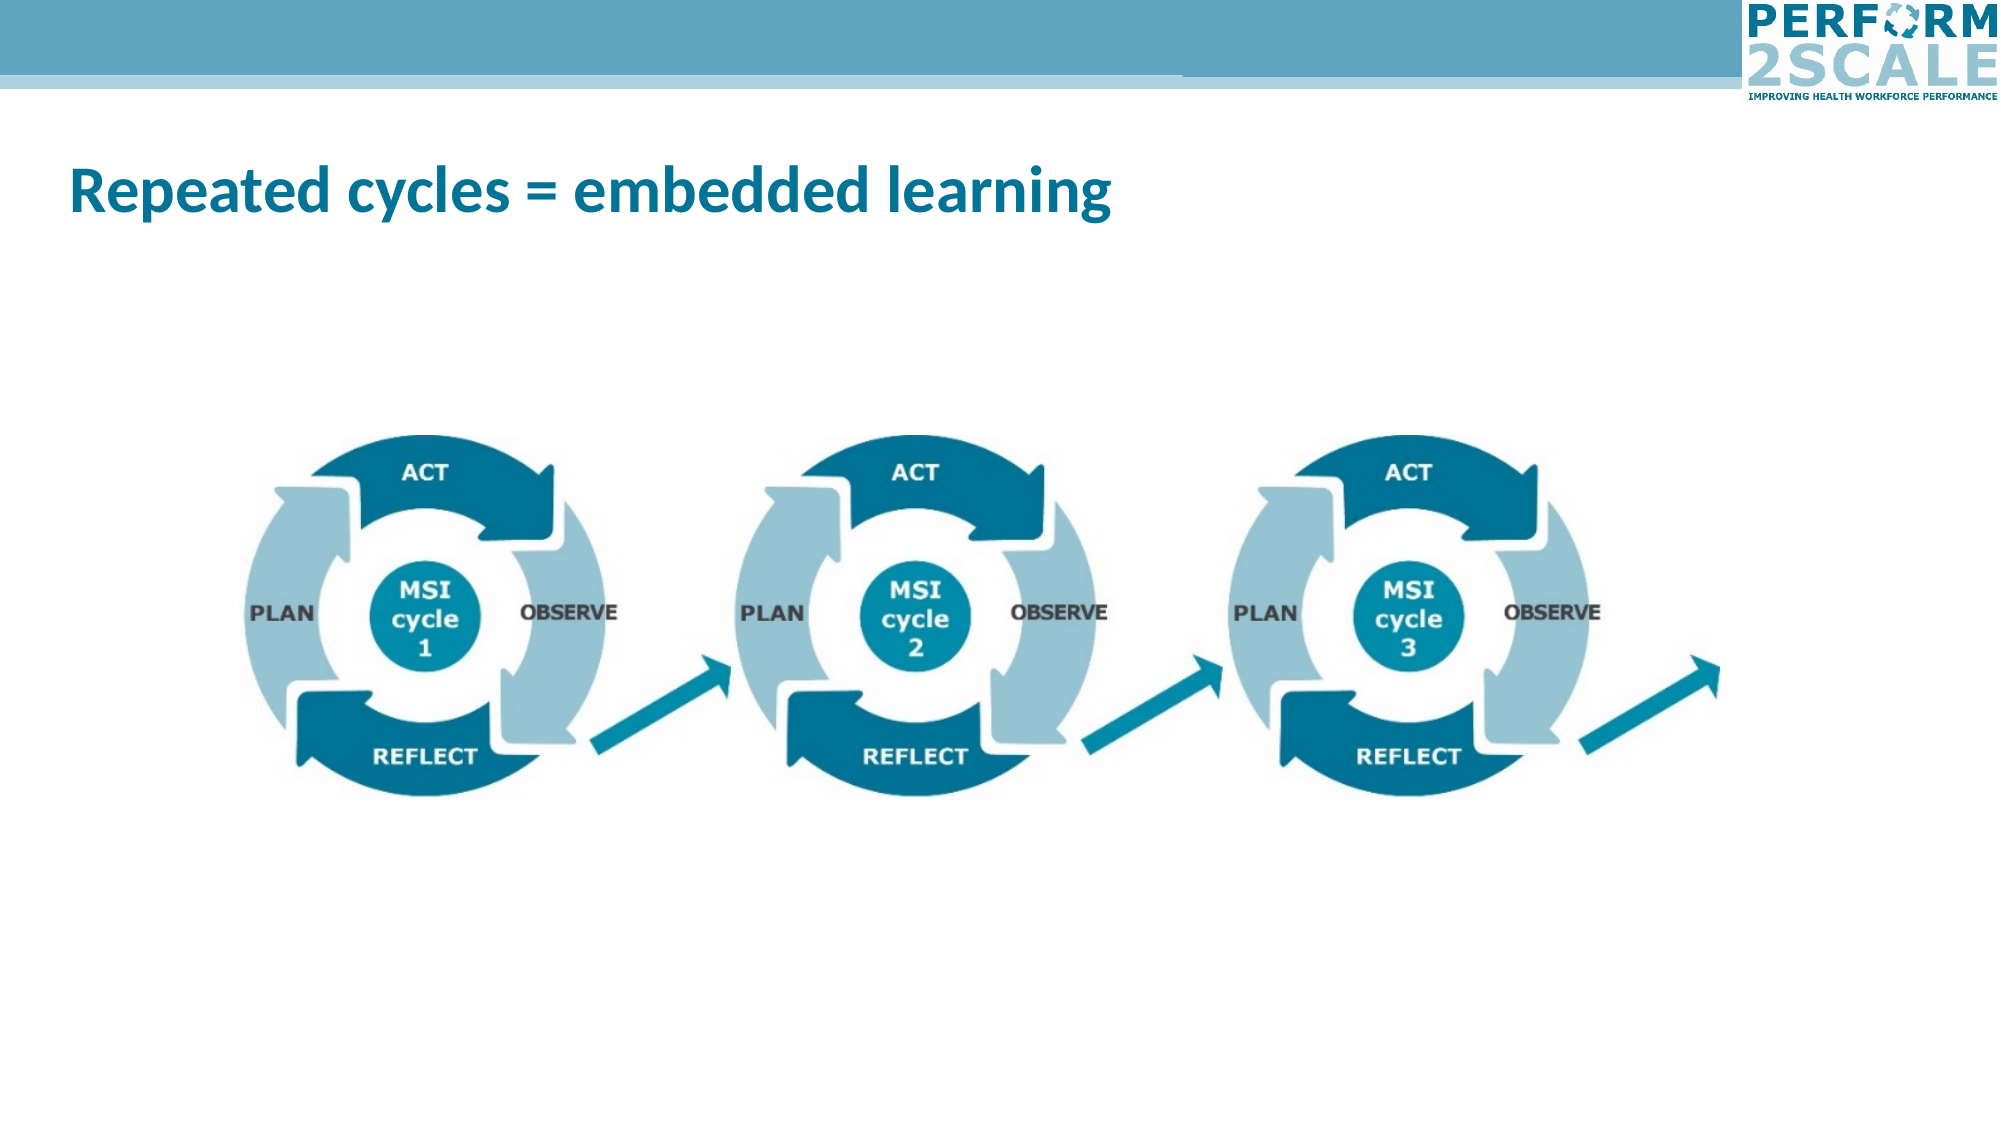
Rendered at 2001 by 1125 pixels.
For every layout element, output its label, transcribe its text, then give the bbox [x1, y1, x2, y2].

picture [1385, 463, 1433, 481]
text_box Repeated cycles = embedded learning [54, 137, 1783, 313]
picture [239, 435, 1720, 807]
picture [891, 463, 940, 481]
picture [402, 463, 449, 481]
